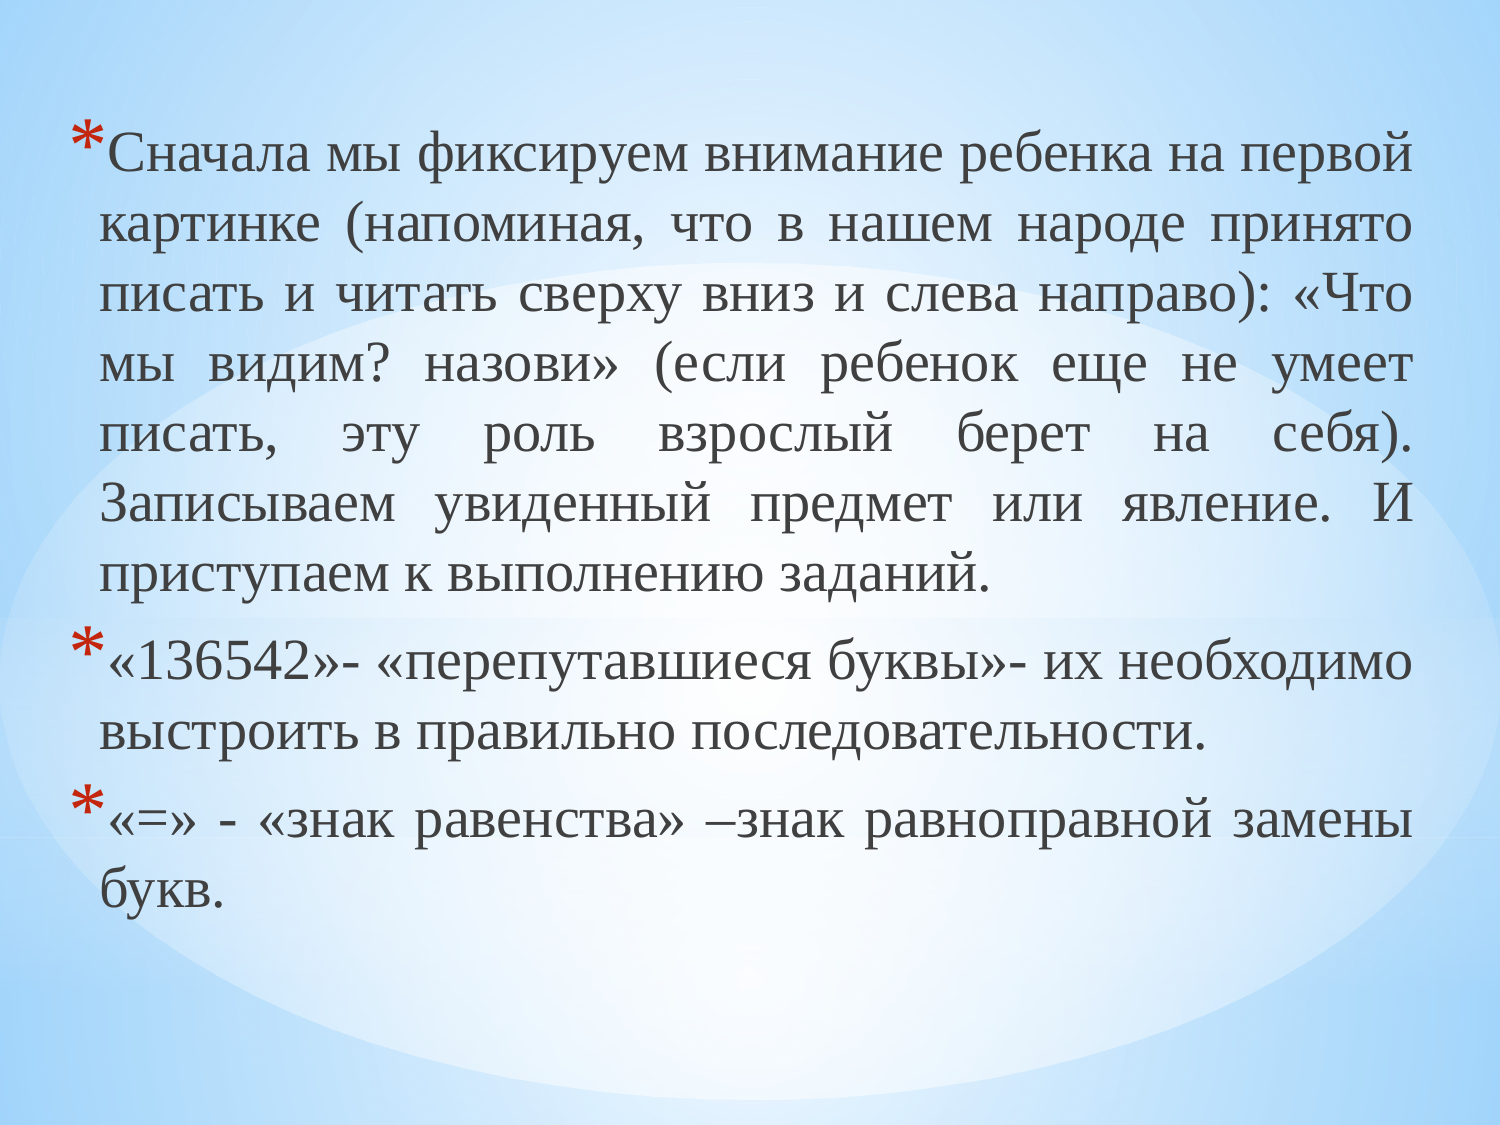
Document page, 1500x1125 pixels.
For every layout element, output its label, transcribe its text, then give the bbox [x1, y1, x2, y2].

list Сначала мы фиксируем внимание ребенка на первой картинке (напоминая, что в нашем народе принято писать и читать сверху вниз и слева направо): «Что мы видим? назови» (если ребенок еще не умеет писать, эту роль взрослый берет на себя). Записываем увиденный предмет или явление. И приступаем к выполнению заданий. «136542»- «перепутавшиеся буквы»- их необходимо выстроить в правильно последовательности. «=» - «знак равенства» –знак равноправной замены букв. [46, 105, 1430, 997]
